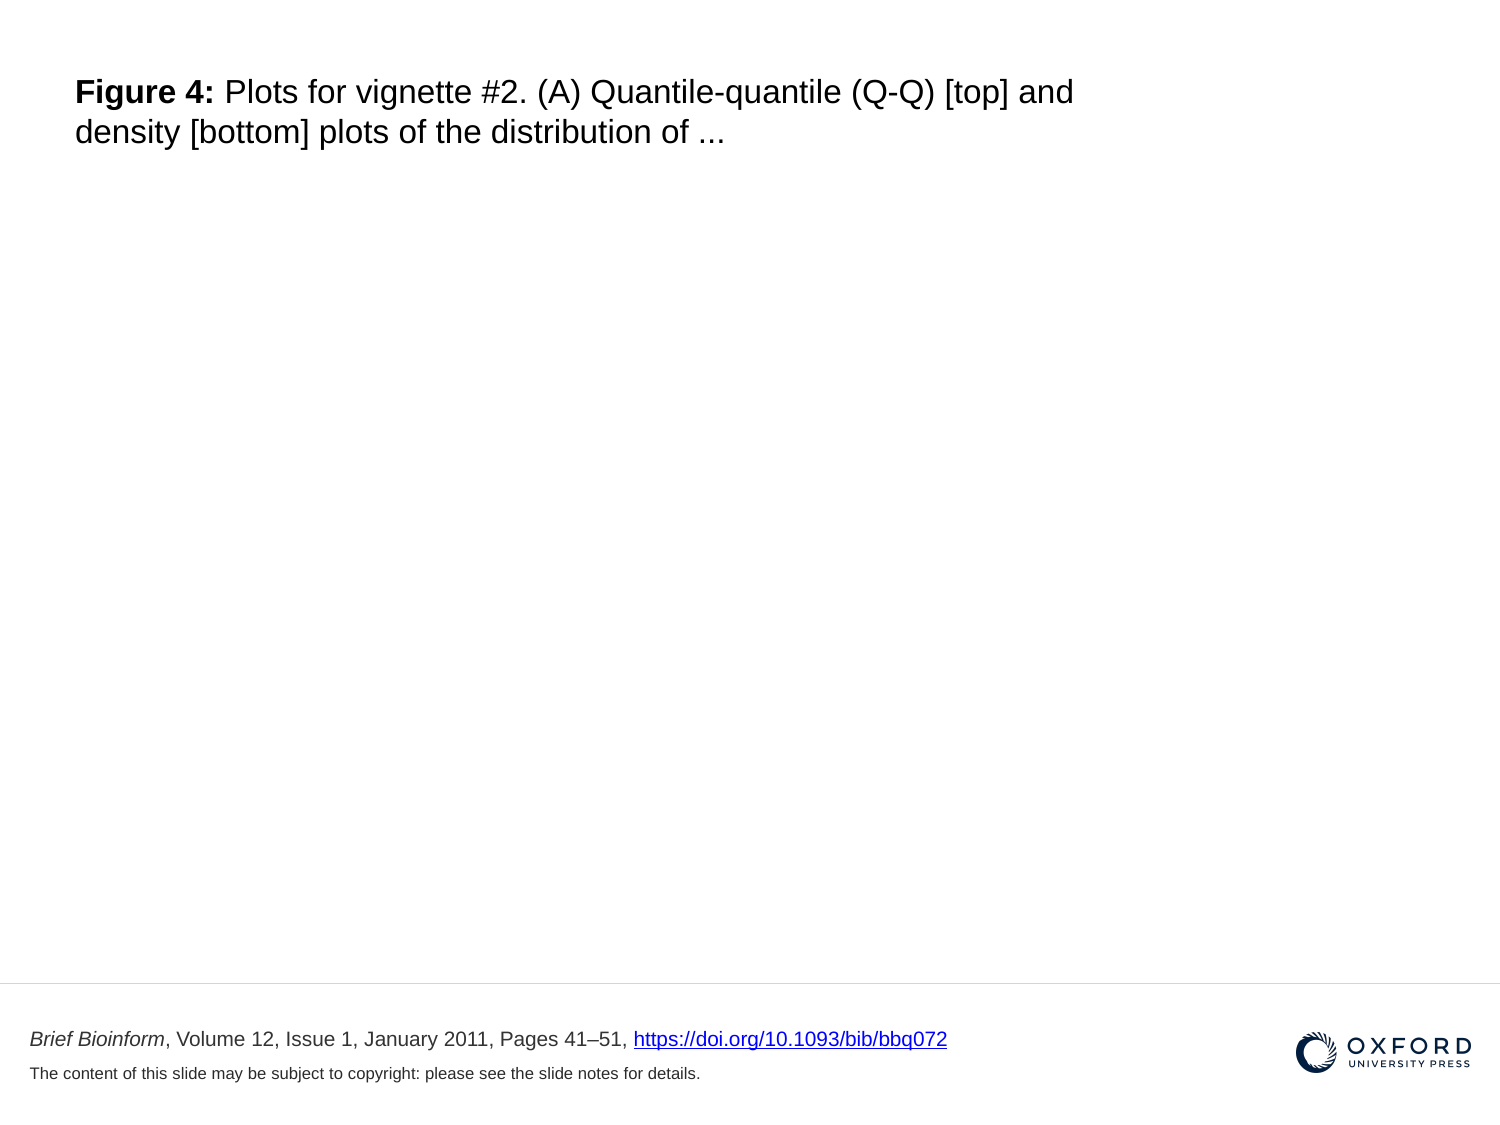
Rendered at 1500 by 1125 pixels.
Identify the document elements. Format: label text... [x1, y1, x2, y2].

footer Brief Bioinform, Volume 12, Issue 1, January 2011, Pages 41–51, https://doi.org/10.1093/bib/bbq072 The content of this slide may be subject to copyright: please see the slide notes for details. [0, 983, 1260, 1125]
title Figure 4: Plots for vignette #2. (A) Quantile-quantile (Q-Q) [top] and density [bottom] plots of the distribution of ... [75, 69, 1078, 171]
picture [1296, 1032, 1471, 1073]
